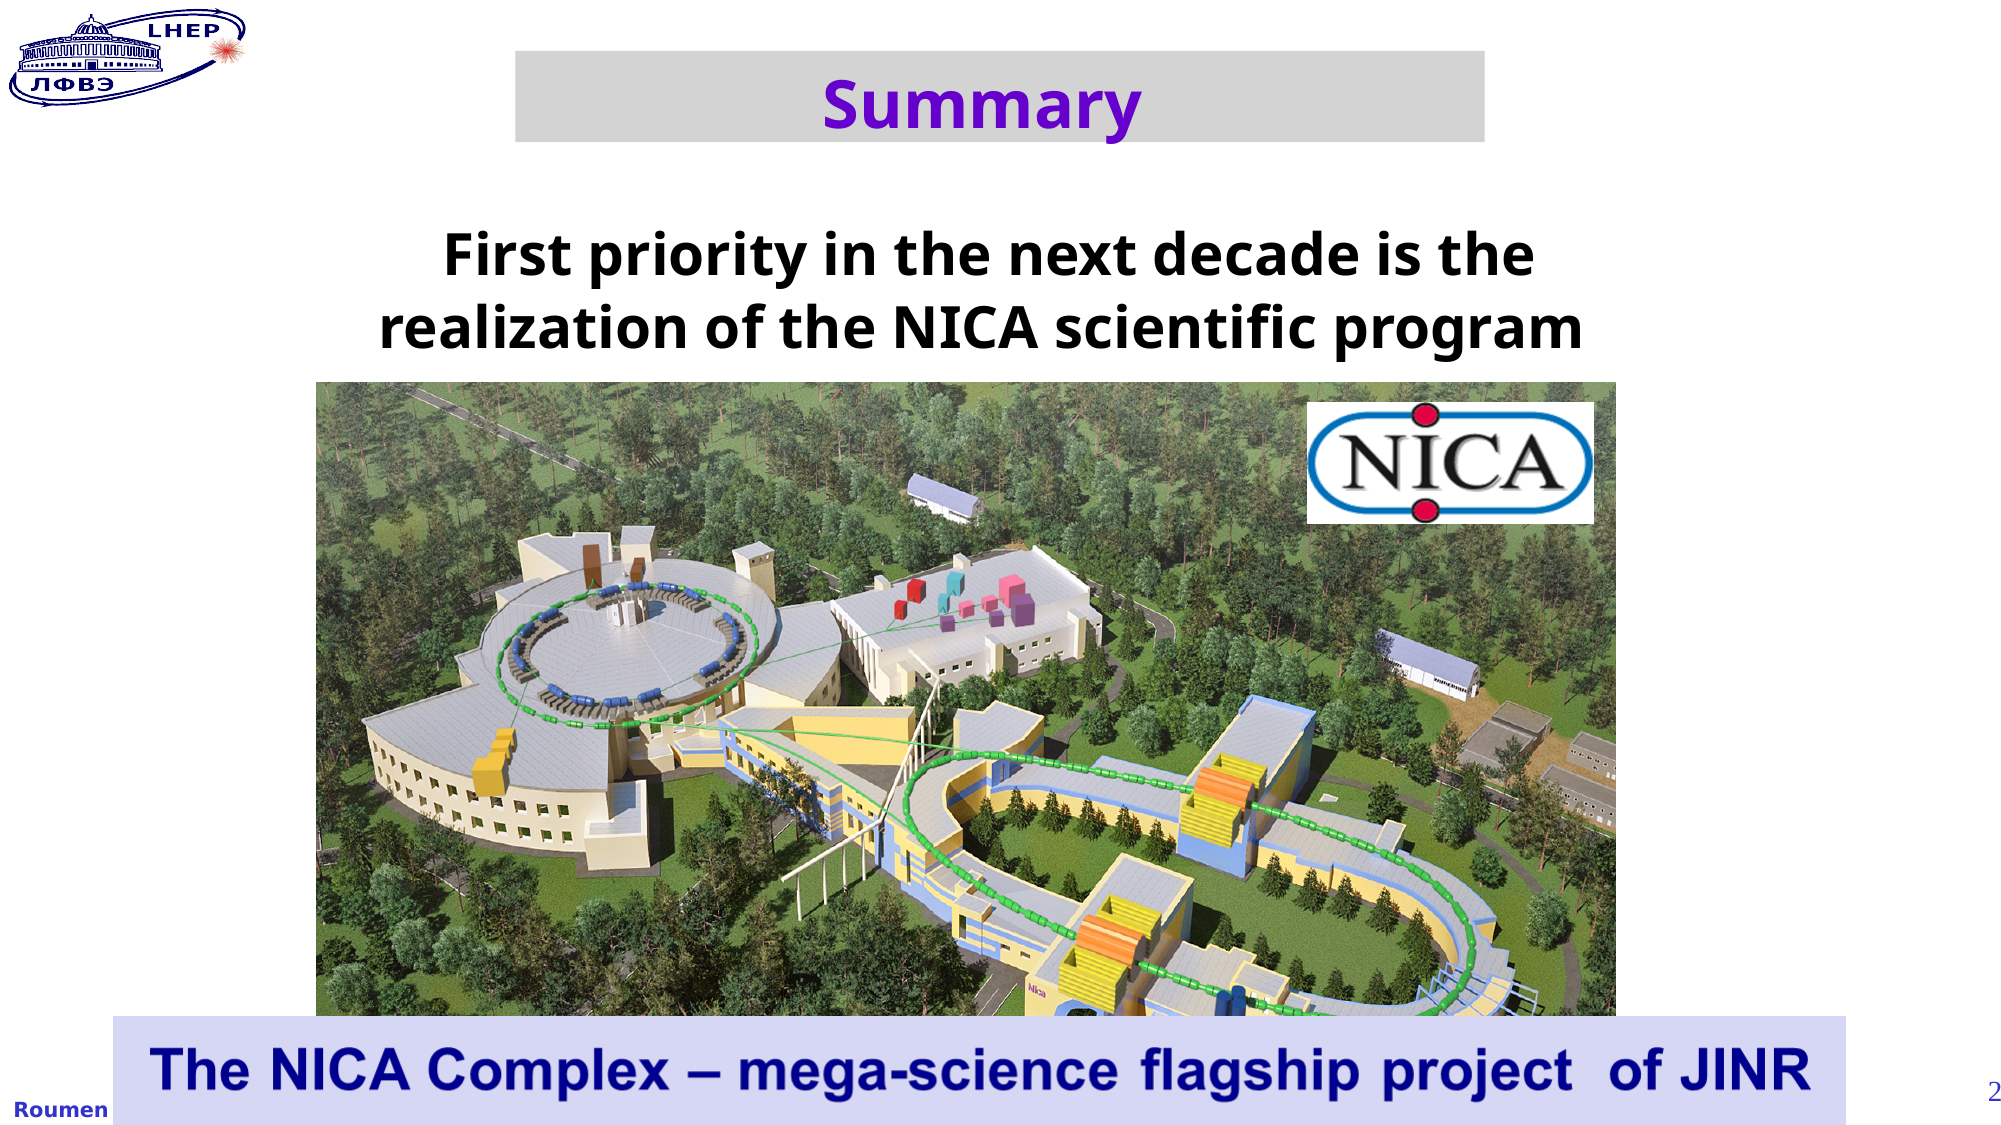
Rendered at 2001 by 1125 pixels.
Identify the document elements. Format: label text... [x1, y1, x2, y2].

text_box First priority in the next decade is the realization of the NICA scientific program [316, 213, 1663, 361]
picture [113, 381, 1847, 1125]
picture [8, 7, 246, 108]
title Summary [515, 50, 1485, 143]
